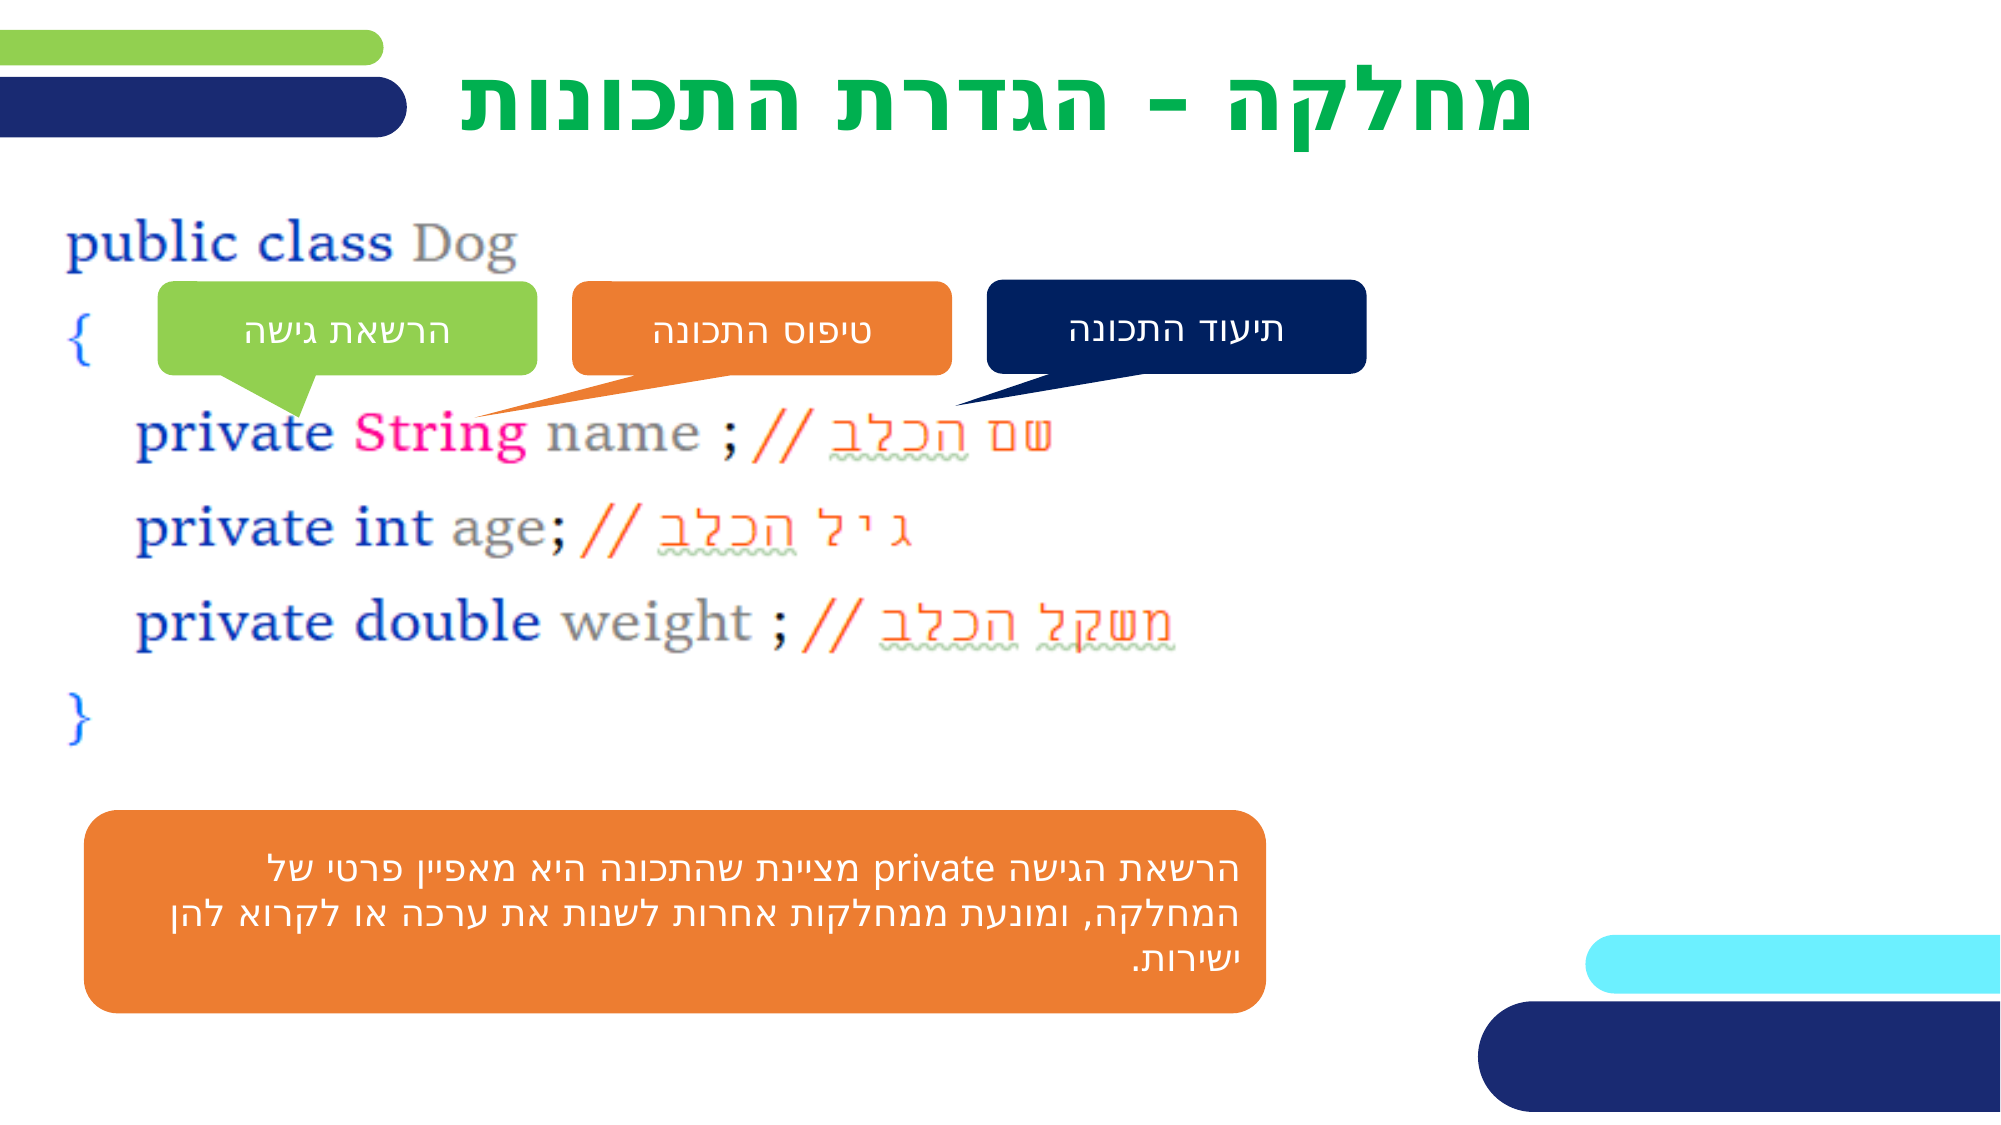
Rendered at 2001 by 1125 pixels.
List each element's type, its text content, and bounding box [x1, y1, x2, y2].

title מחלקה – הגדרת התכונות [0, 34, 2000, 153]
picture [52, 192, 1207, 771]
text_box תיעוד התכונה [1211, 279, 1367, 374]
text_box הרשאת הגישה private מציינת שהתכונה היא מאפיין פרטי של המחלקה, ומונעת ממחלקות אחרות לשנות את ערכה או לקרוא להן ישירות. [83, 810, 1267, 1014]
